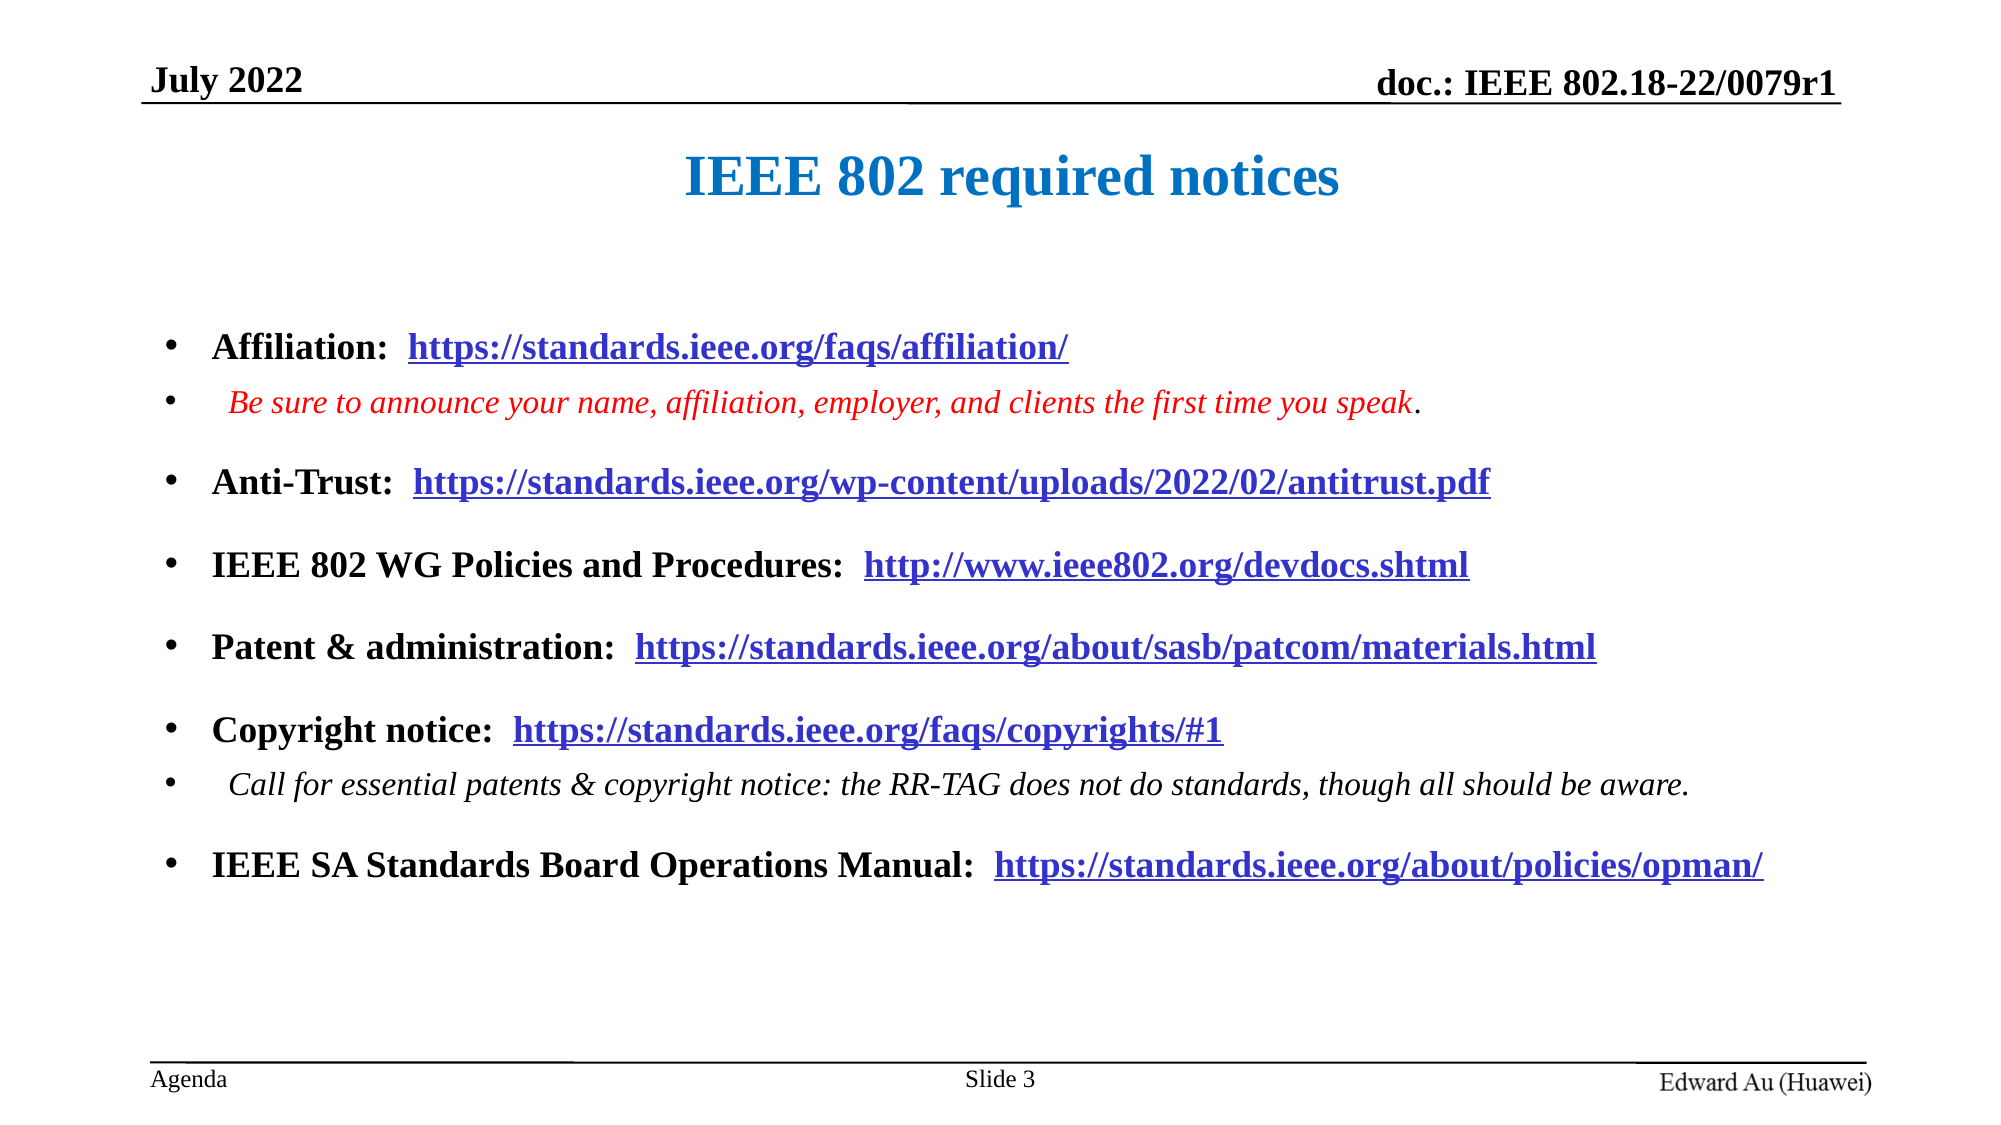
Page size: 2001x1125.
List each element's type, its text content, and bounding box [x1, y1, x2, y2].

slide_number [149, 54, 513, 101]
title IEEE 802 required notices [162, 99, 1864, 246]
picture [1174, 1058, 1887, 1113]
text_box Affiliation: https://standards.ieee.org/faqs/affiliation/ Be sure to announce your name, affiliation, employer, and clients the first time you speak. Anti-Trust: https://standards.ieee.org/wp-content/uploads/2022/02/antitrust.pdf IEEE 802 WG Policies and Procedures: http://www.ieee802.org/devdocs.shtml Patent & administration: https://standards.ieee.org/about/sasb/patcom/materials.html Copyright notice: https://standards.ieee.org/faqs/copyrights/#1 Call for essential patents & copyright notice: the RR-TAG does not do standards, though all should be aware. IEEE SA Standards Board Operations Manual: https://standards.ieee.org/about/policies/opman/ [149, 262, 1875, 1028]
slide_number Slide 3 [925, 1061, 1076, 1123]
